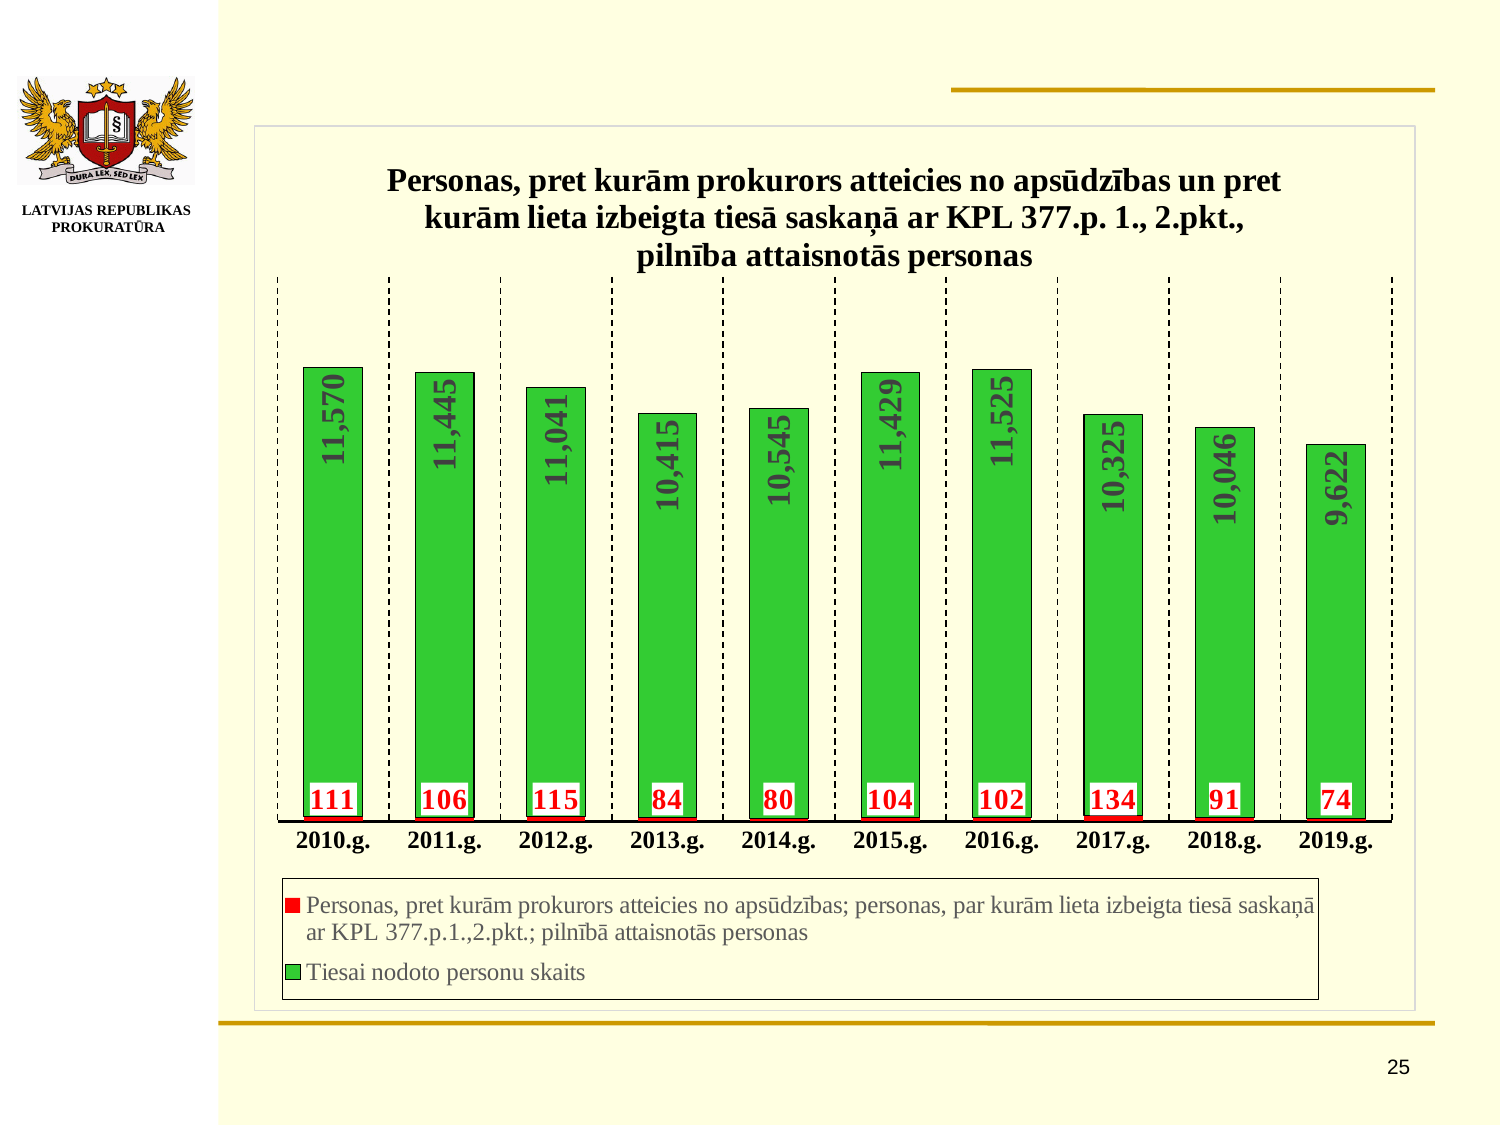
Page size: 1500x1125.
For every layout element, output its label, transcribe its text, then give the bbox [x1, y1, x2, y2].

chart [253, 125, 1416, 1012]
picture [17, 76, 195, 185]
slide_number 25 [1112, 1046, 1426, 1101]
